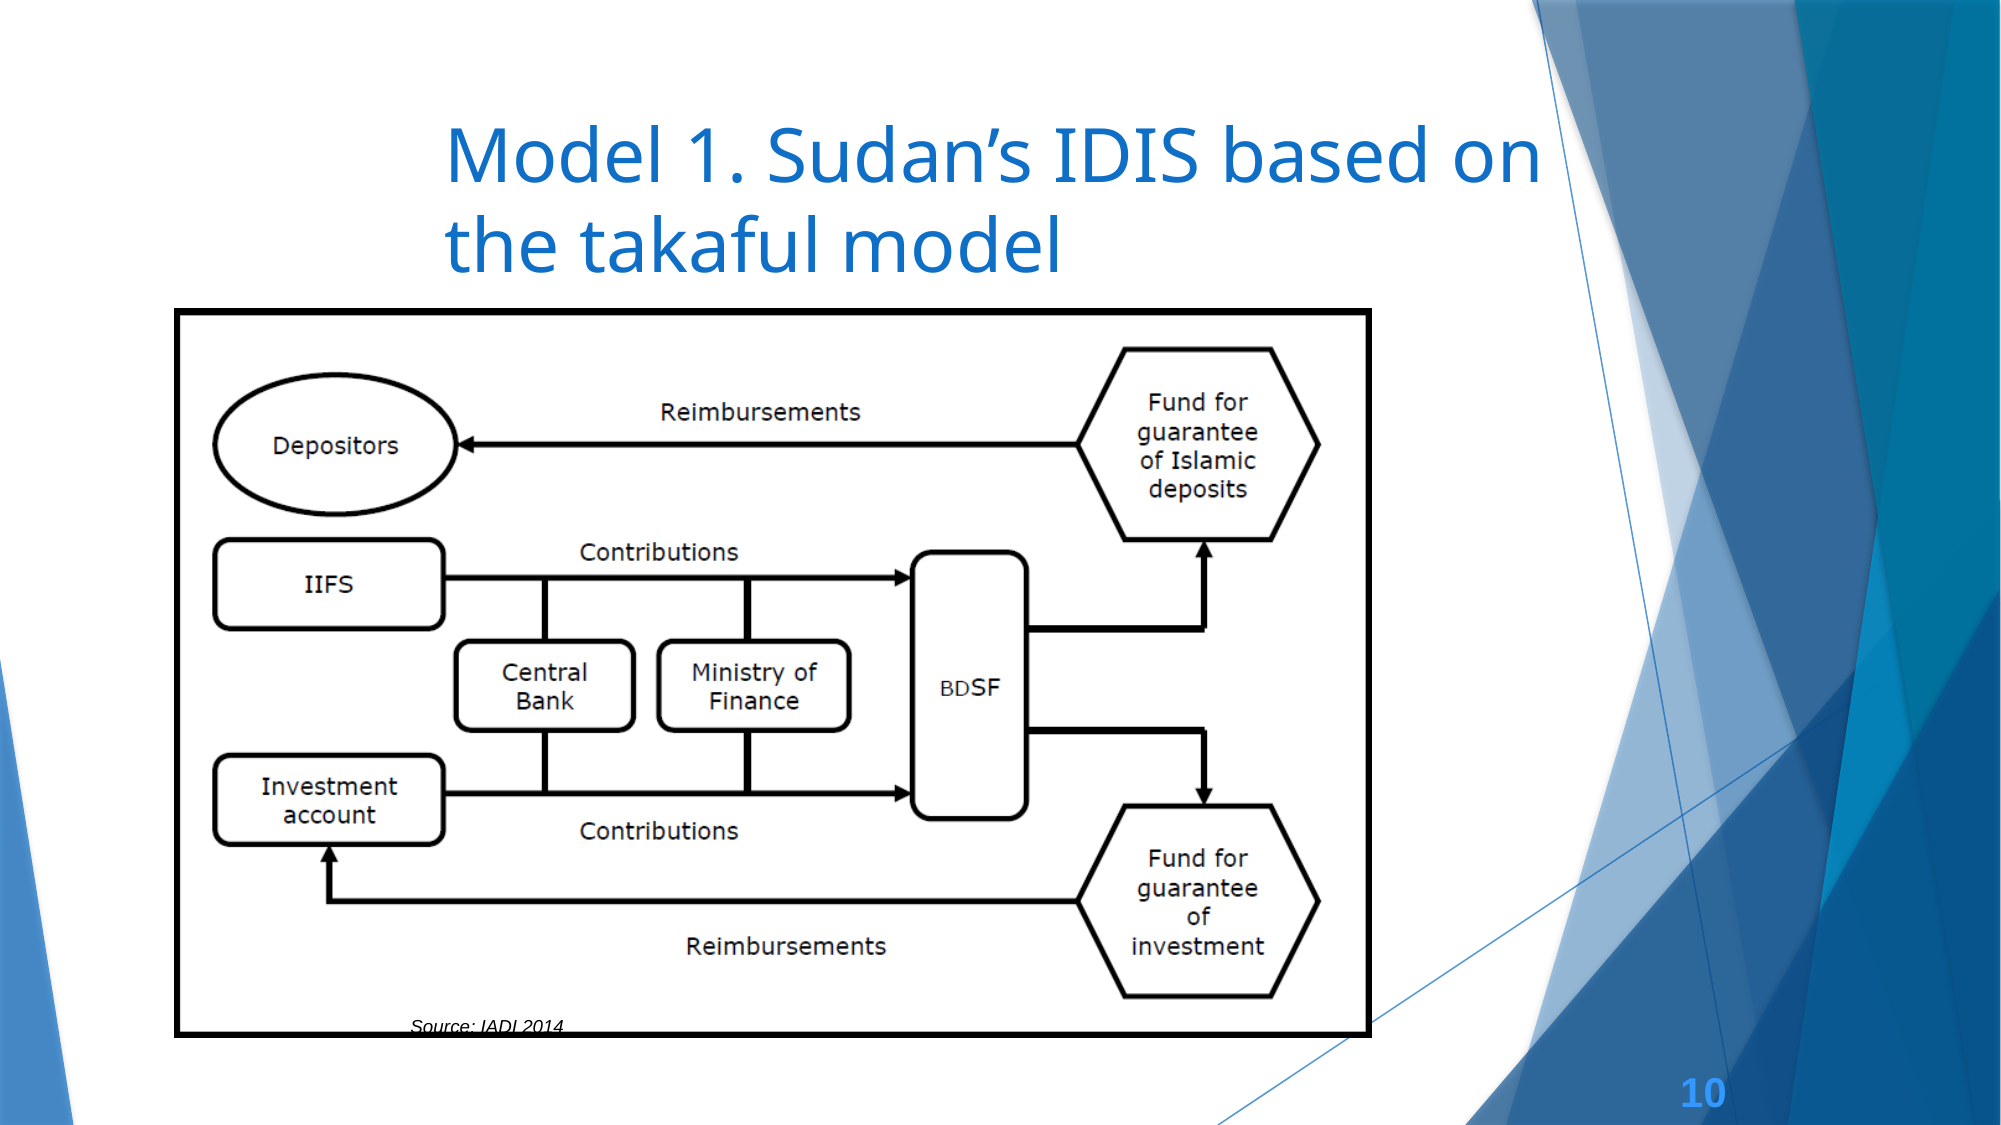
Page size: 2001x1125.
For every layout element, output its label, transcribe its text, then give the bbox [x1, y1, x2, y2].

picture [174, 307, 1372, 1038]
title Model 1. Sudan’s IDIS based on the takaful model [442, 105, 1559, 296]
text_box 10 [1671, 1067, 1731, 1117]
